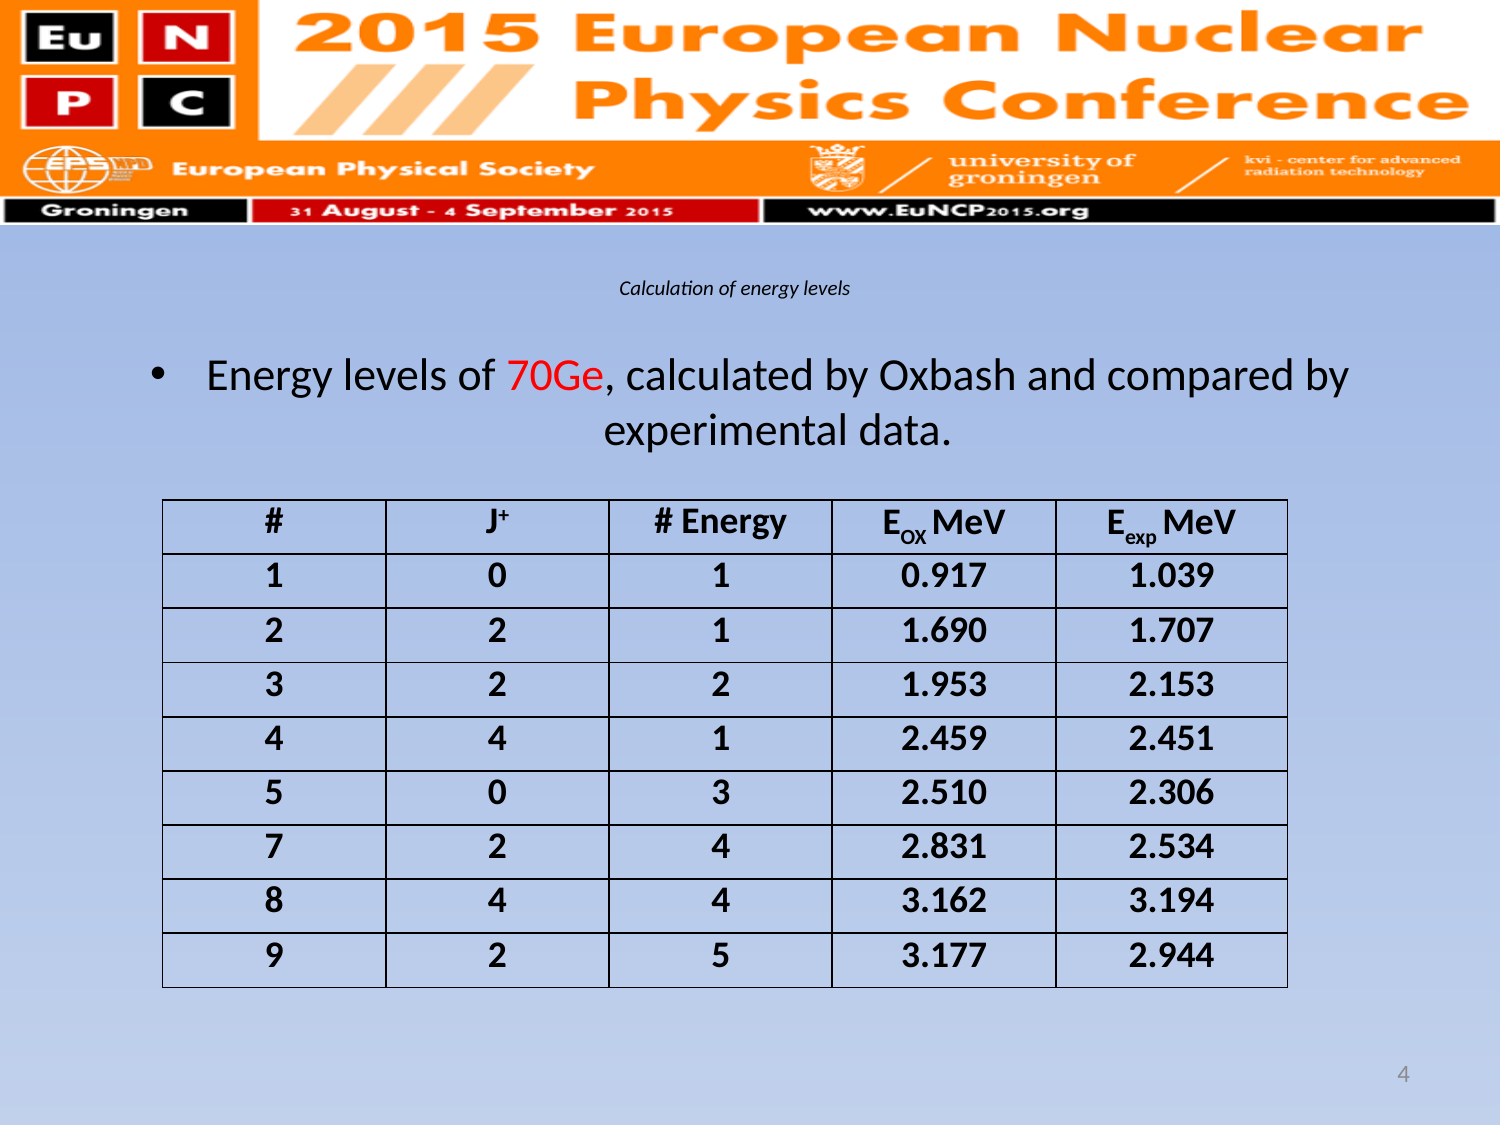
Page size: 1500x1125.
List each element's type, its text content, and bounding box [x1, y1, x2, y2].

table_cell 1.707 [1057, 609, 1287, 662]
table_cell 4 [387, 718, 608, 770]
table_header # Energy [610, 501, 831, 553]
table_cell 2 [610, 663, 831, 716]
table_header Eexp MeV [1057, 501, 1287, 553]
table_cell 1.690 [833, 609, 1055, 662]
table_cell 2.534 [1057, 826, 1287, 878]
table_cell 1 [163, 555, 385, 607]
table_cell 4 [387, 880, 608, 932]
table_cell 4 [610, 880, 831, 932]
table_cell 3 [163, 663, 385, 716]
table_cell 1 [610, 609, 831, 662]
table_cell 2.459 [833, 718, 1055, 770]
slide_number 4 [1074, 1042, 1425, 1103]
table_cell 5 [610, 934, 831, 987]
table_cell 2.510 [833, 772, 1055, 824]
table_cell 1.953 [833, 663, 1055, 716]
table_cell 2 [387, 609, 608, 662]
table_cell 2.153 [1057, 663, 1287, 716]
table_cell 2.451 [1057, 718, 1287, 770]
table_cell 0.917 [833, 555, 1055, 607]
table_cell 1.039 [1057, 555, 1287, 607]
table_cell 7 [163, 826, 385, 878]
table_cell 2 [387, 934, 608, 987]
title Calculation of energy levels [62, 237, 1413, 338]
table_cell 0 [387, 772, 608, 824]
table_cell 3.177 [833, 934, 1055, 987]
table_cell 2.306 [1057, 772, 1287, 824]
table_cell 3.194 [1057, 880, 1287, 932]
table_cell 9 [163, 934, 385, 987]
table_cell 4 [163, 718, 385, 770]
table_header J+ [387, 501, 608, 553]
table_cell 5 [163, 772, 385, 824]
table_cell 4 [610, 826, 831, 878]
table_cell 2.831 [833, 826, 1055, 878]
table_cell 3.162 [833, 880, 1055, 932]
table_cell 3 [610, 772, 831, 824]
table_cell 1 [610, 555, 831, 607]
table_cell 2.944 [1057, 934, 1287, 987]
table_header EOX MeV [833, 501, 1055, 553]
table_cell 1 [610, 718, 831, 770]
table_cell 2 [387, 663, 608, 716]
table_cell 0 [387, 555, 608, 607]
list Energy levels of 70Ge, calculated by Oxbash and compared by experimental data. [75, 337, 1425, 488]
table_header # [163, 501, 385, 553]
picture [0, 0, 1500, 226]
table_cell 2 [387, 826, 608, 878]
table_cell 8 [163, 880, 385, 932]
table_cell 2 [163, 609, 385, 662]
